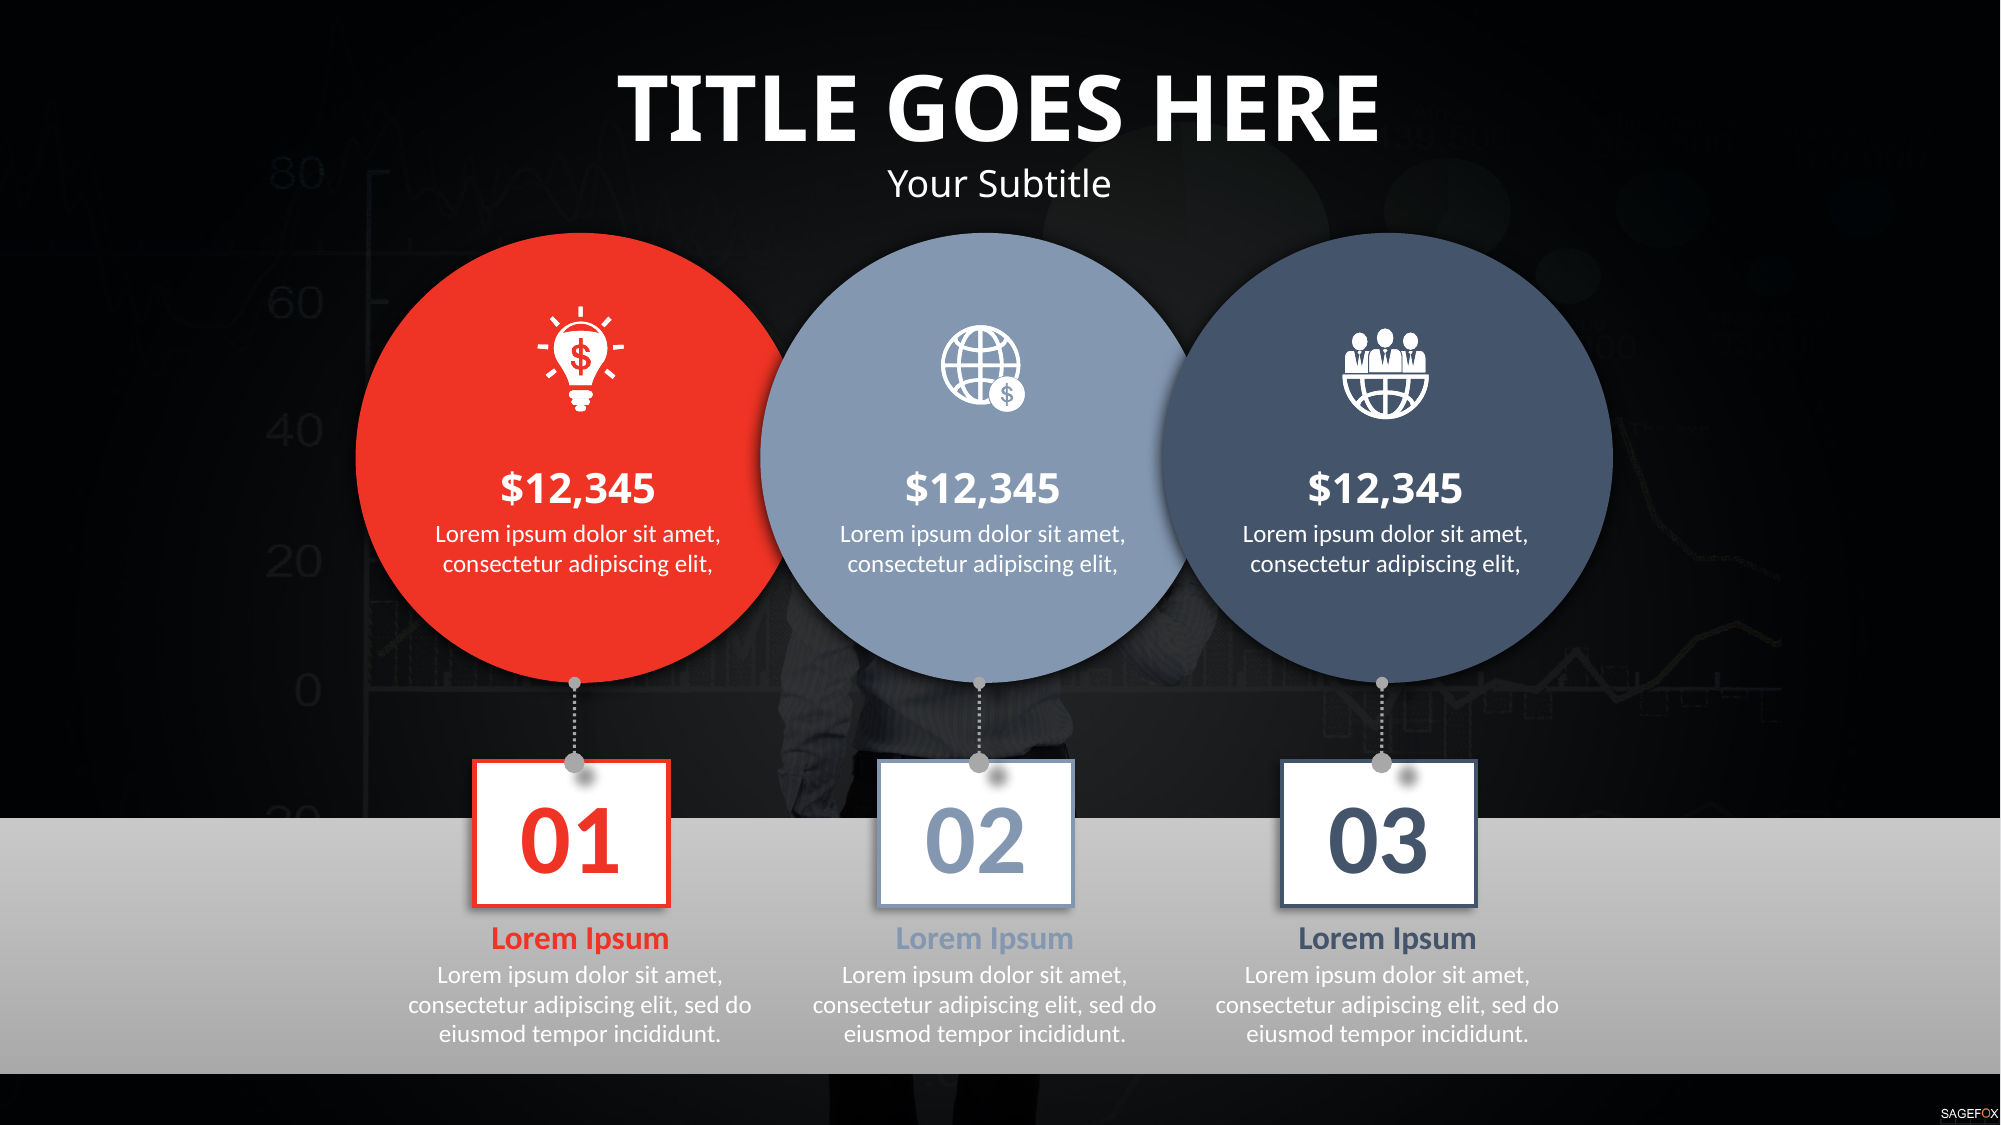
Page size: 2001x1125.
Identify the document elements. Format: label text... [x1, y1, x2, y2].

text_box 03 [1281, 760, 1477, 907]
text_box $12,345 Lorem ipsum dolor sit amet, consectetur adipiscing elit, [813, 457, 1153, 583]
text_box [1342, 328, 1429, 420]
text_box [806, 915, 1164, 1049]
text_box [759, 231, 1180, 684]
picture [0, 0, 2001, 1125]
text_box 02 [878, 760, 1074, 907]
text_box $12,345 Lorem ipsum dolor sit amet, consectetur adipiscing elit, [1216, 457, 1556, 583]
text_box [941, 325, 1025, 412]
text_box [1161, 231, 1615, 684]
text_box 01 [473, 760, 670, 907]
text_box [537, 306, 624, 412]
text_box [354, 231, 776, 684]
text_box TITLE GOES HERE Your Subtitle [548, 42, 1452, 212]
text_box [402, 915, 759, 1049]
picture [593, 597, 992, 817]
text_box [1209, 915, 1567, 1049]
text_box $12,345 Lorem ipsum dolor sit amet, consectetur adipiscing elit, [408, 457, 748, 583]
picture [1005, 599, 1402, 817]
text_box [0, 817, 2000, 1074]
